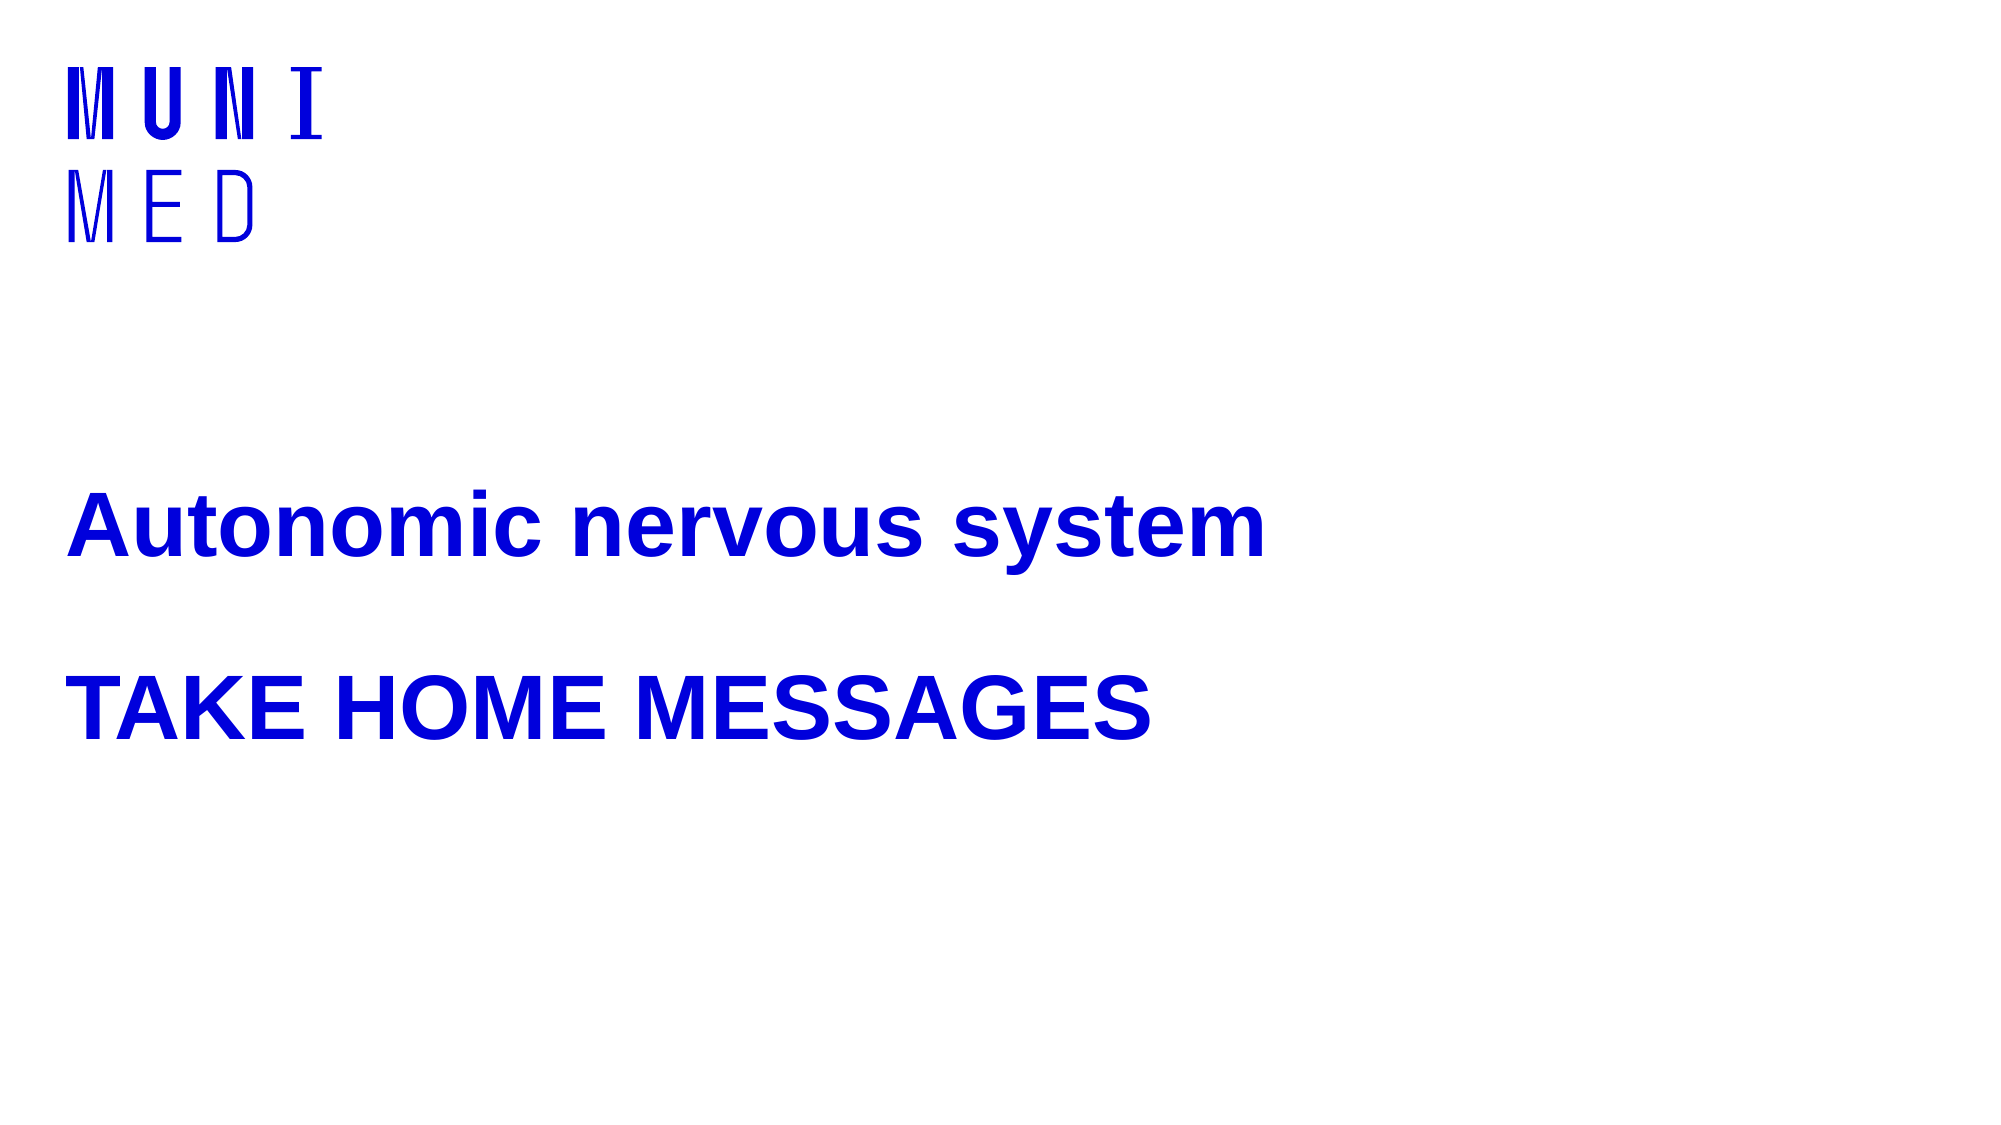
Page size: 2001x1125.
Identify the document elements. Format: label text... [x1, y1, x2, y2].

title Autonomic nervous system TAKE HOME MESSAGES [65, 483, 1930, 795]
